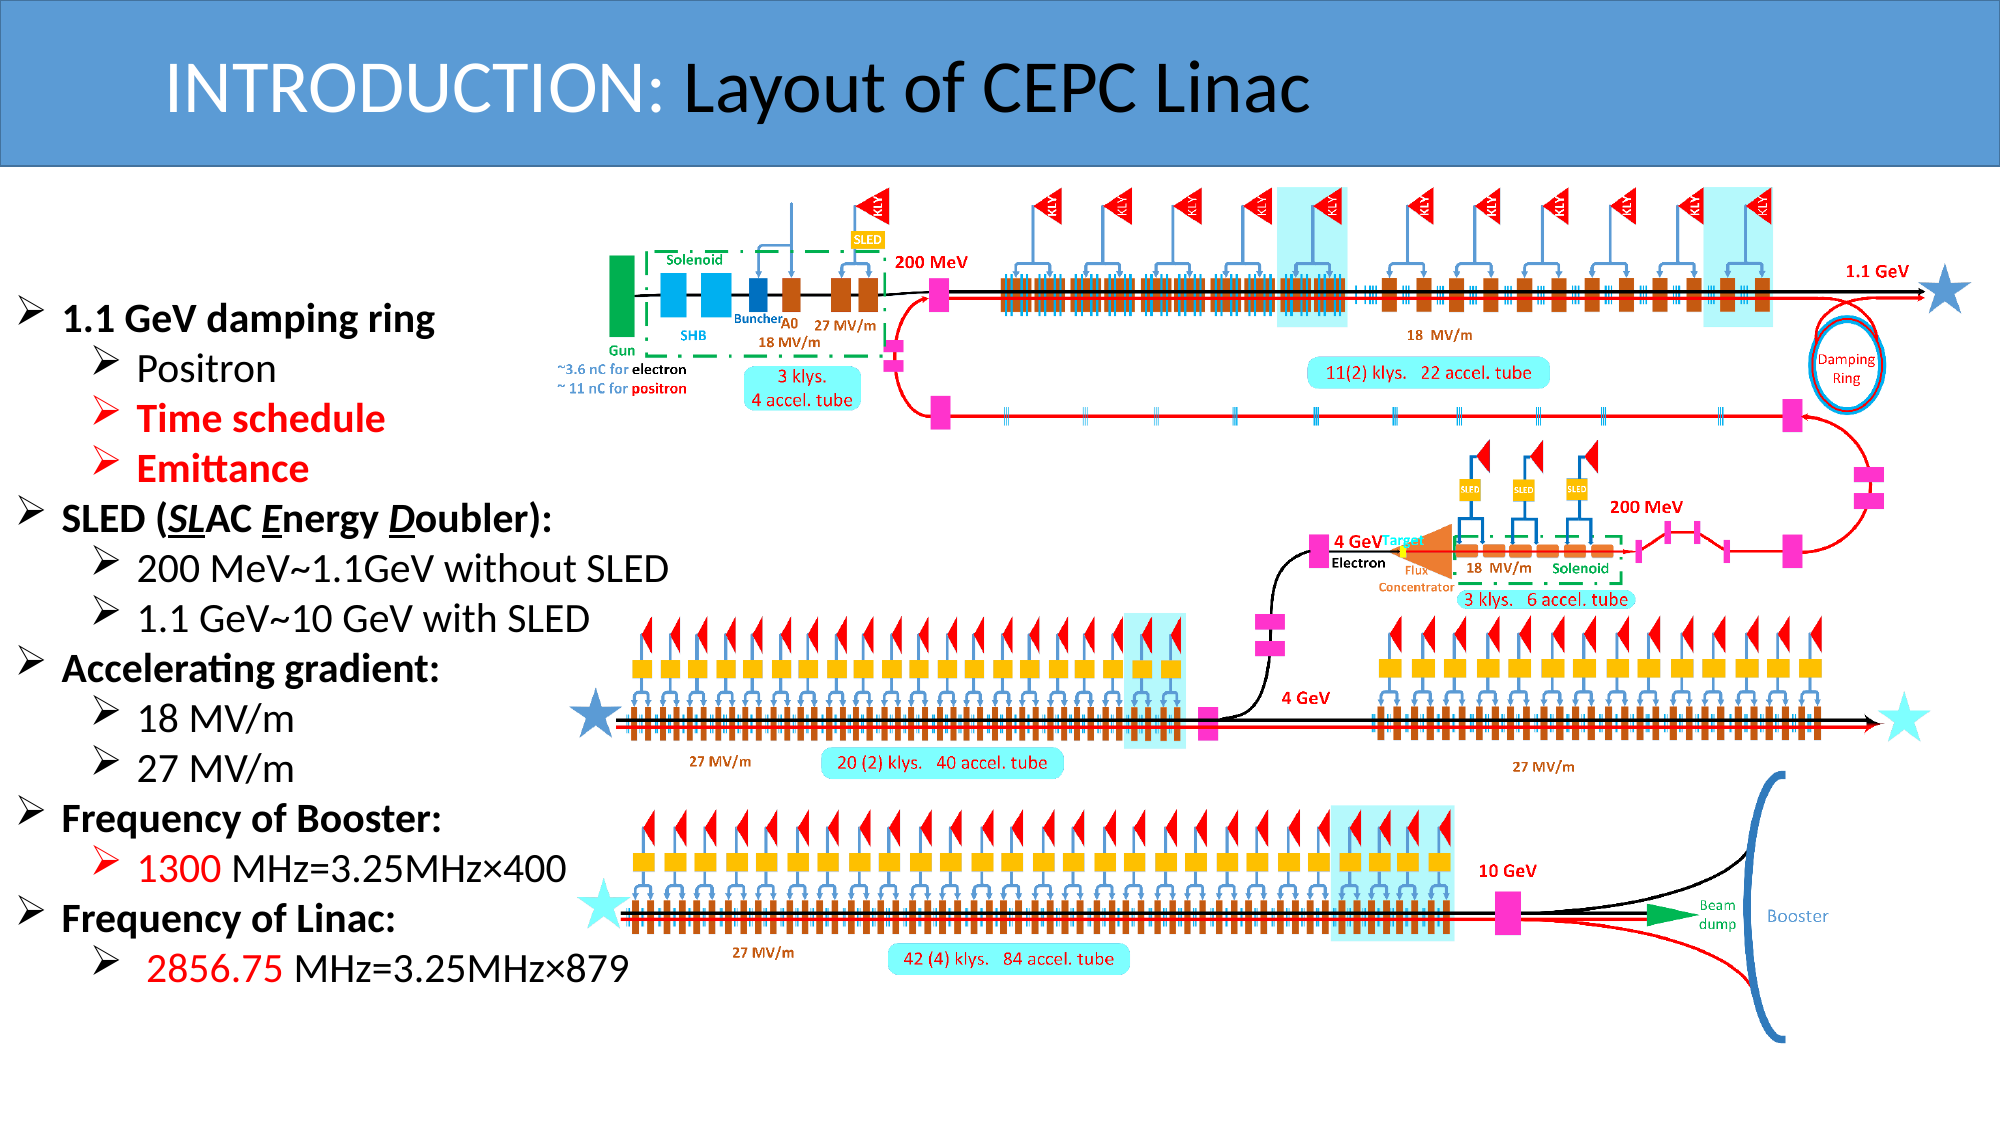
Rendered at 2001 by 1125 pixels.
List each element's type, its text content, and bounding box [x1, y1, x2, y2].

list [549, 186, 1973, 1047]
text_box INTRODUCTION: Layout of CEPC Linac [0, 0, 2000, 167]
text_box 1.1 GeV damping ring Positron Time schedule Emittance SLED (SLAC Energy Doubler): 200 MeV~1.1GeV without SLED 1.1 GeV~10 GeV with SLED Accelerating gradient: 18 MV/m 27 MV/m Frequency of Booster: 1300 MHz=3.25MHz×400 Frequency of Linac: 2856.75 MHz=3.25MHz×879 [0, 282, 549, 998]
